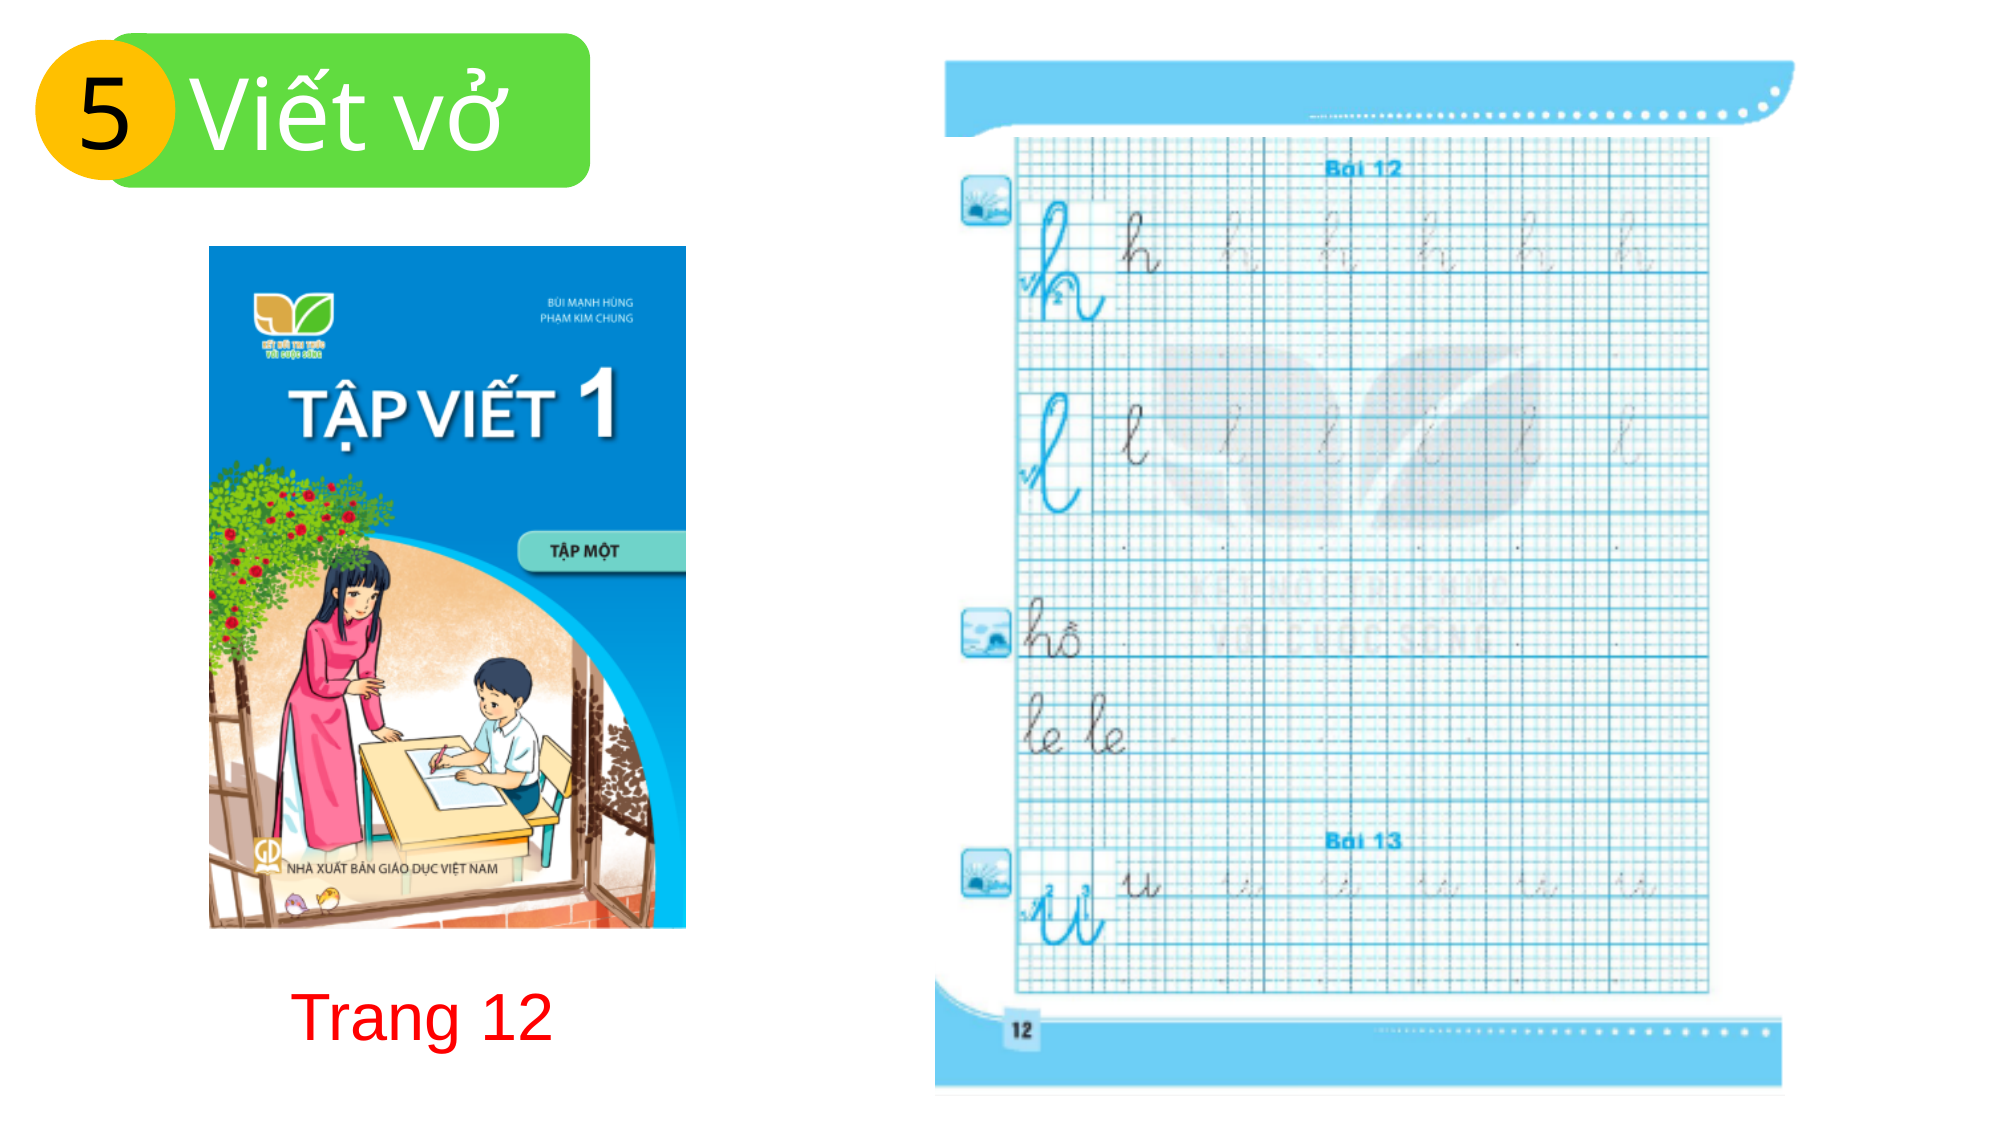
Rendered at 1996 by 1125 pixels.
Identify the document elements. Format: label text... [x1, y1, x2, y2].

text_box Trang 12 [234, 966, 610, 1062]
picture [223, 469, 232, 475]
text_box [35, 33, 591, 188]
picture [209, 245, 686, 929]
picture [909, 23, 1823, 1096]
